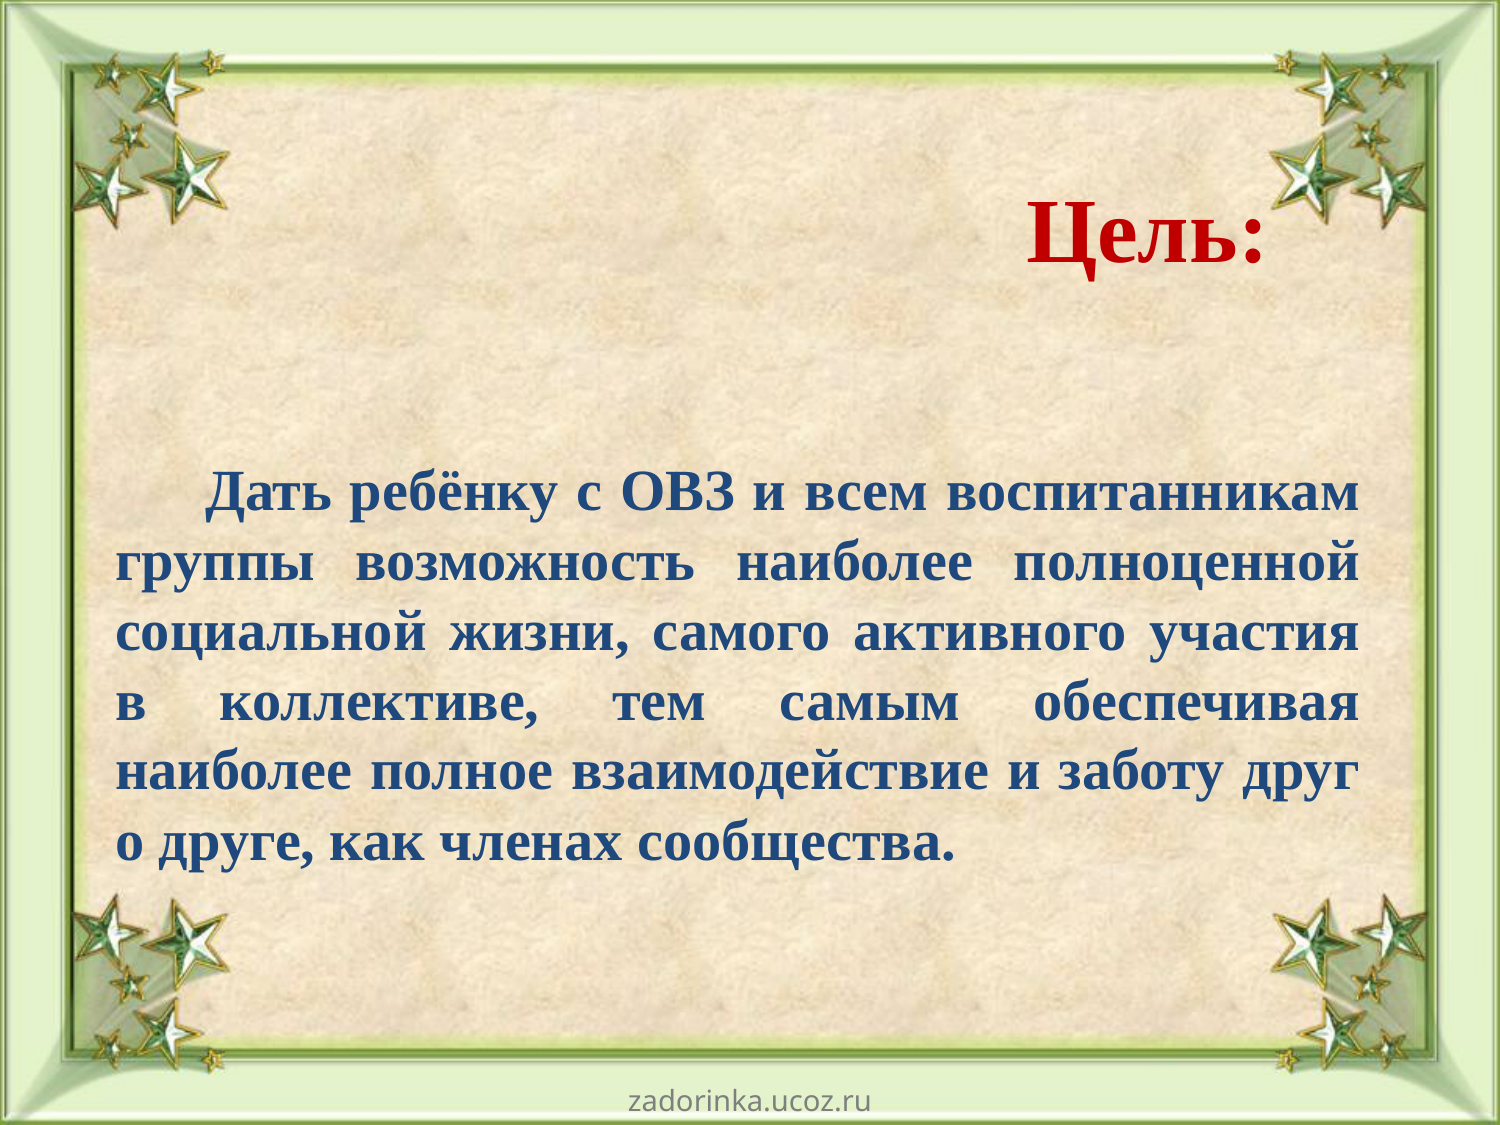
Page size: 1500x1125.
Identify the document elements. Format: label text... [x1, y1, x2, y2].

text_box Дать ребёнку с ОВЗ и всем воспитанникам группы возможность наиболее полноценной социальной жизни, самого активного участия в коллективе, тем самым обеспечивая наиболее полное взаимодействие и заботу друг о друге, как членах сообщества. [100, 444, 1376, 883]
title Цель: [80, 113, 1431, 338]
picture [0, 0, 1500, 1125]
